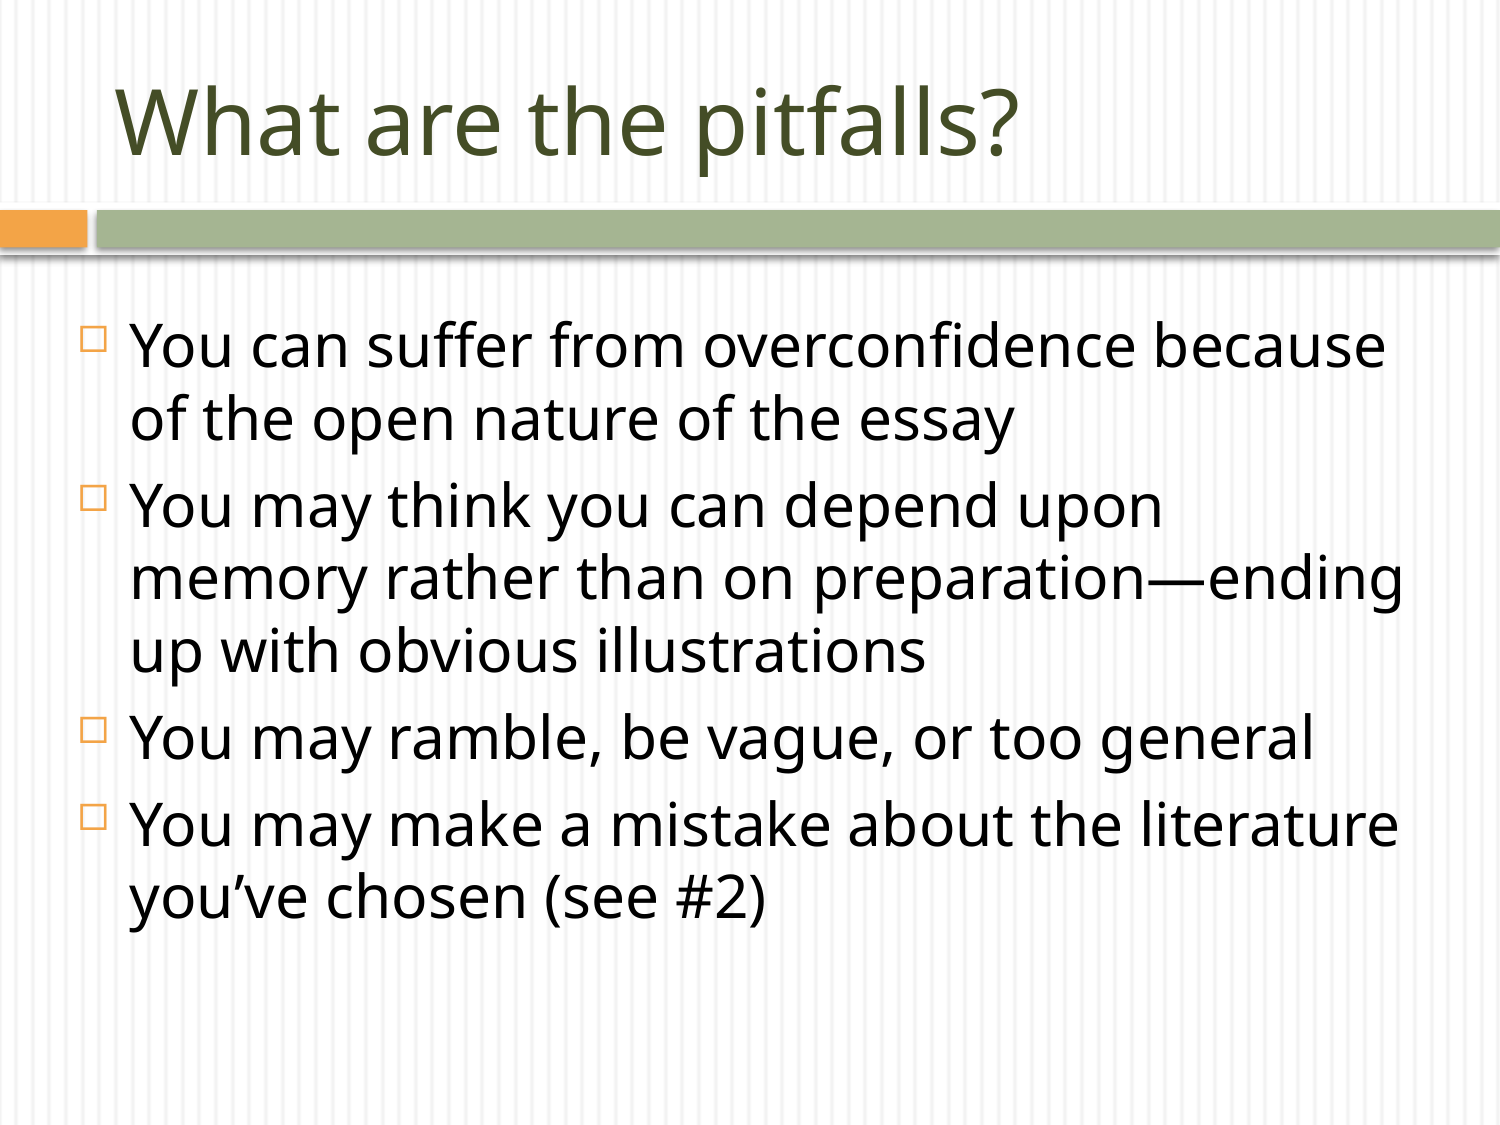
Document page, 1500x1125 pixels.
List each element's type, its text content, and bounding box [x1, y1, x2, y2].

title What are the pitfalls? [99, 37, 1438, 200]
list You can suffer from overconfidence because of the open nature of the essay You may think you can depend upon memory rather than on preparation—ending up with obvious illustrations You may ramble, be vague, or too general You may make a mistake about the literature you’ve chosen (see #2) [62, 299, 1425, 1050]
